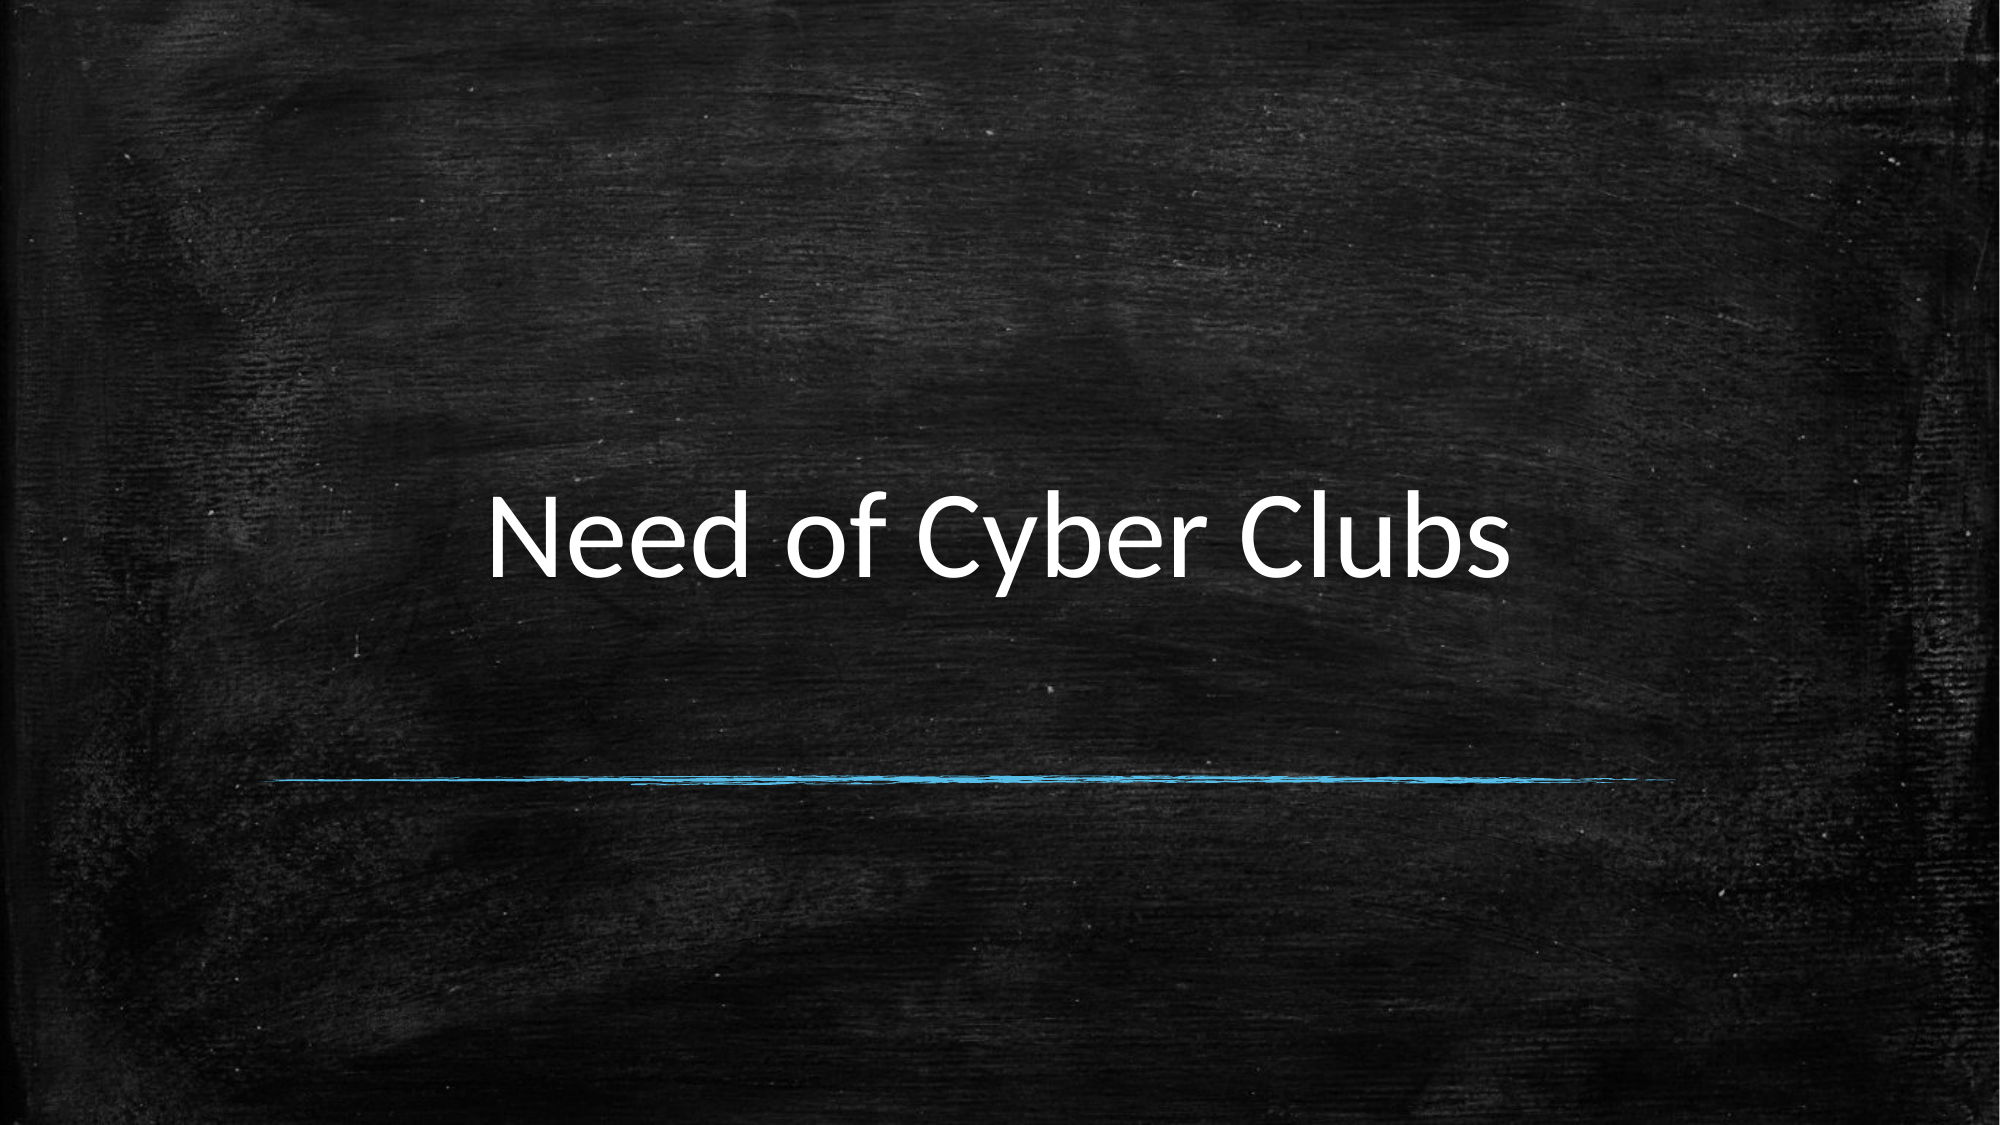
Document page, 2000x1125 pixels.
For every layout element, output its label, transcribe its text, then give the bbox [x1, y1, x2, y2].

title Need of Cyber Clubs [249, 219, 1750, 658]
